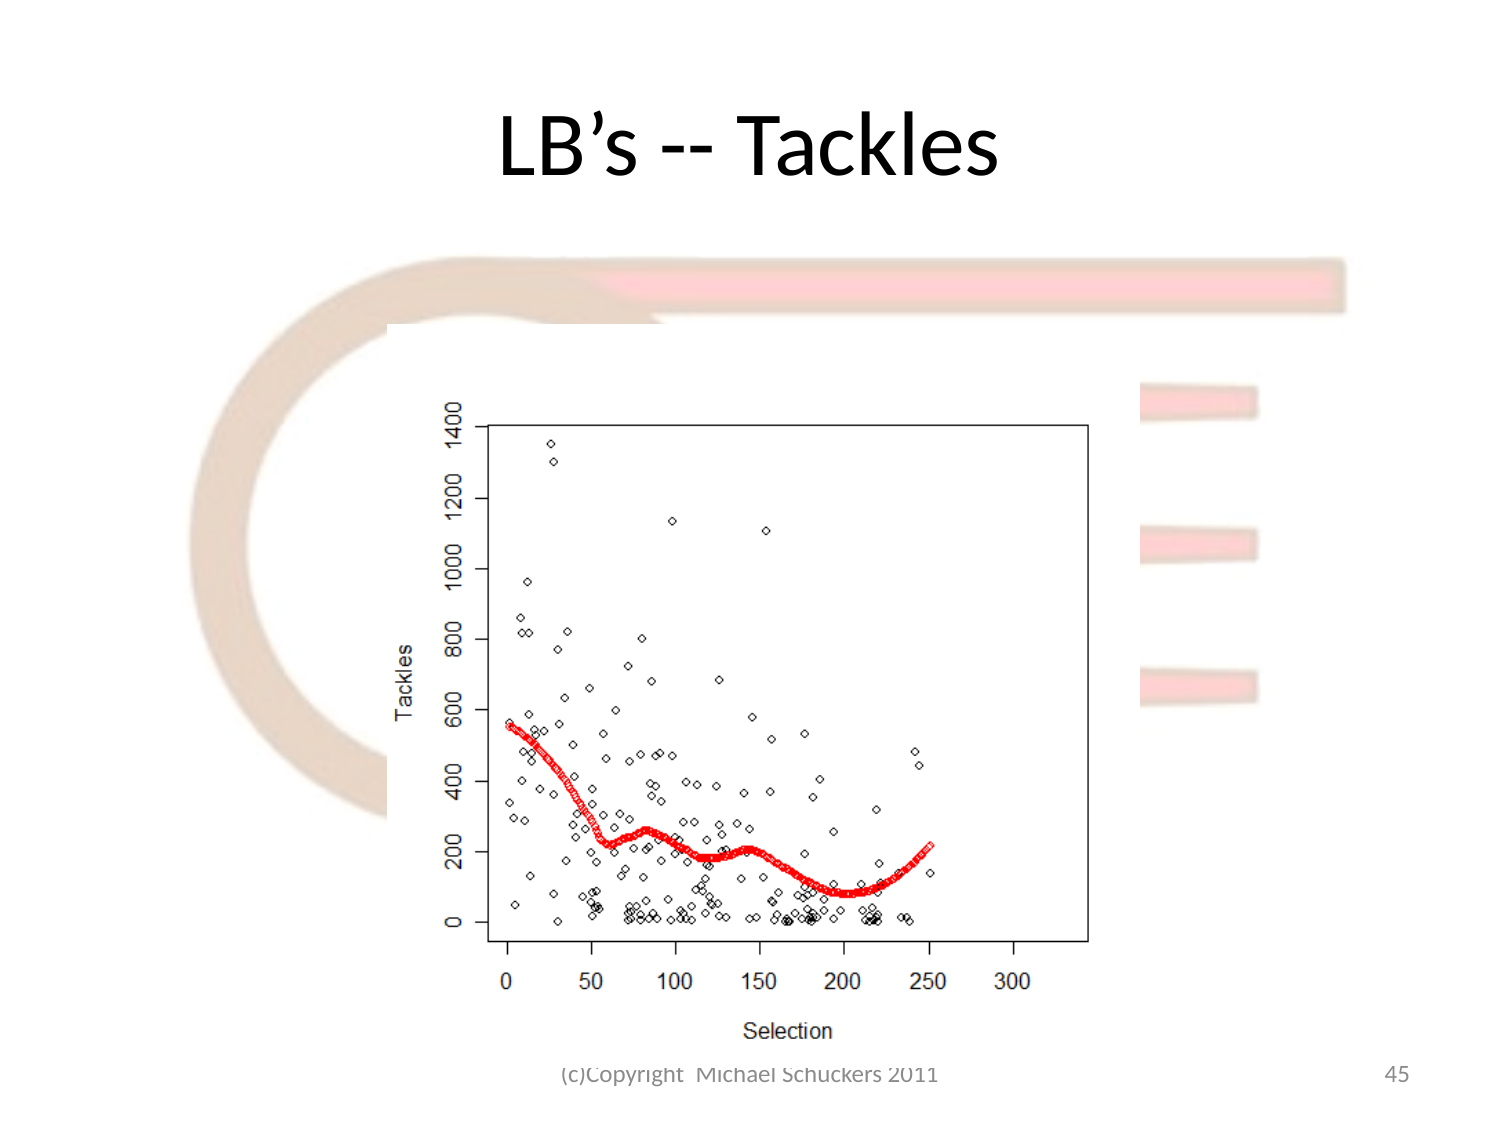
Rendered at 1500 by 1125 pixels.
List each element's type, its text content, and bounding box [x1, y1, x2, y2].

title LB’s -- Tackles [75, 45, 1425, 233]
slide_number 45 [1074, 1042, 1425, 1103]
footer (c)Copyright Michael Schuckers 2011 [512, 1077, 988, 1103]
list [387, 324, 1140, 1068]
